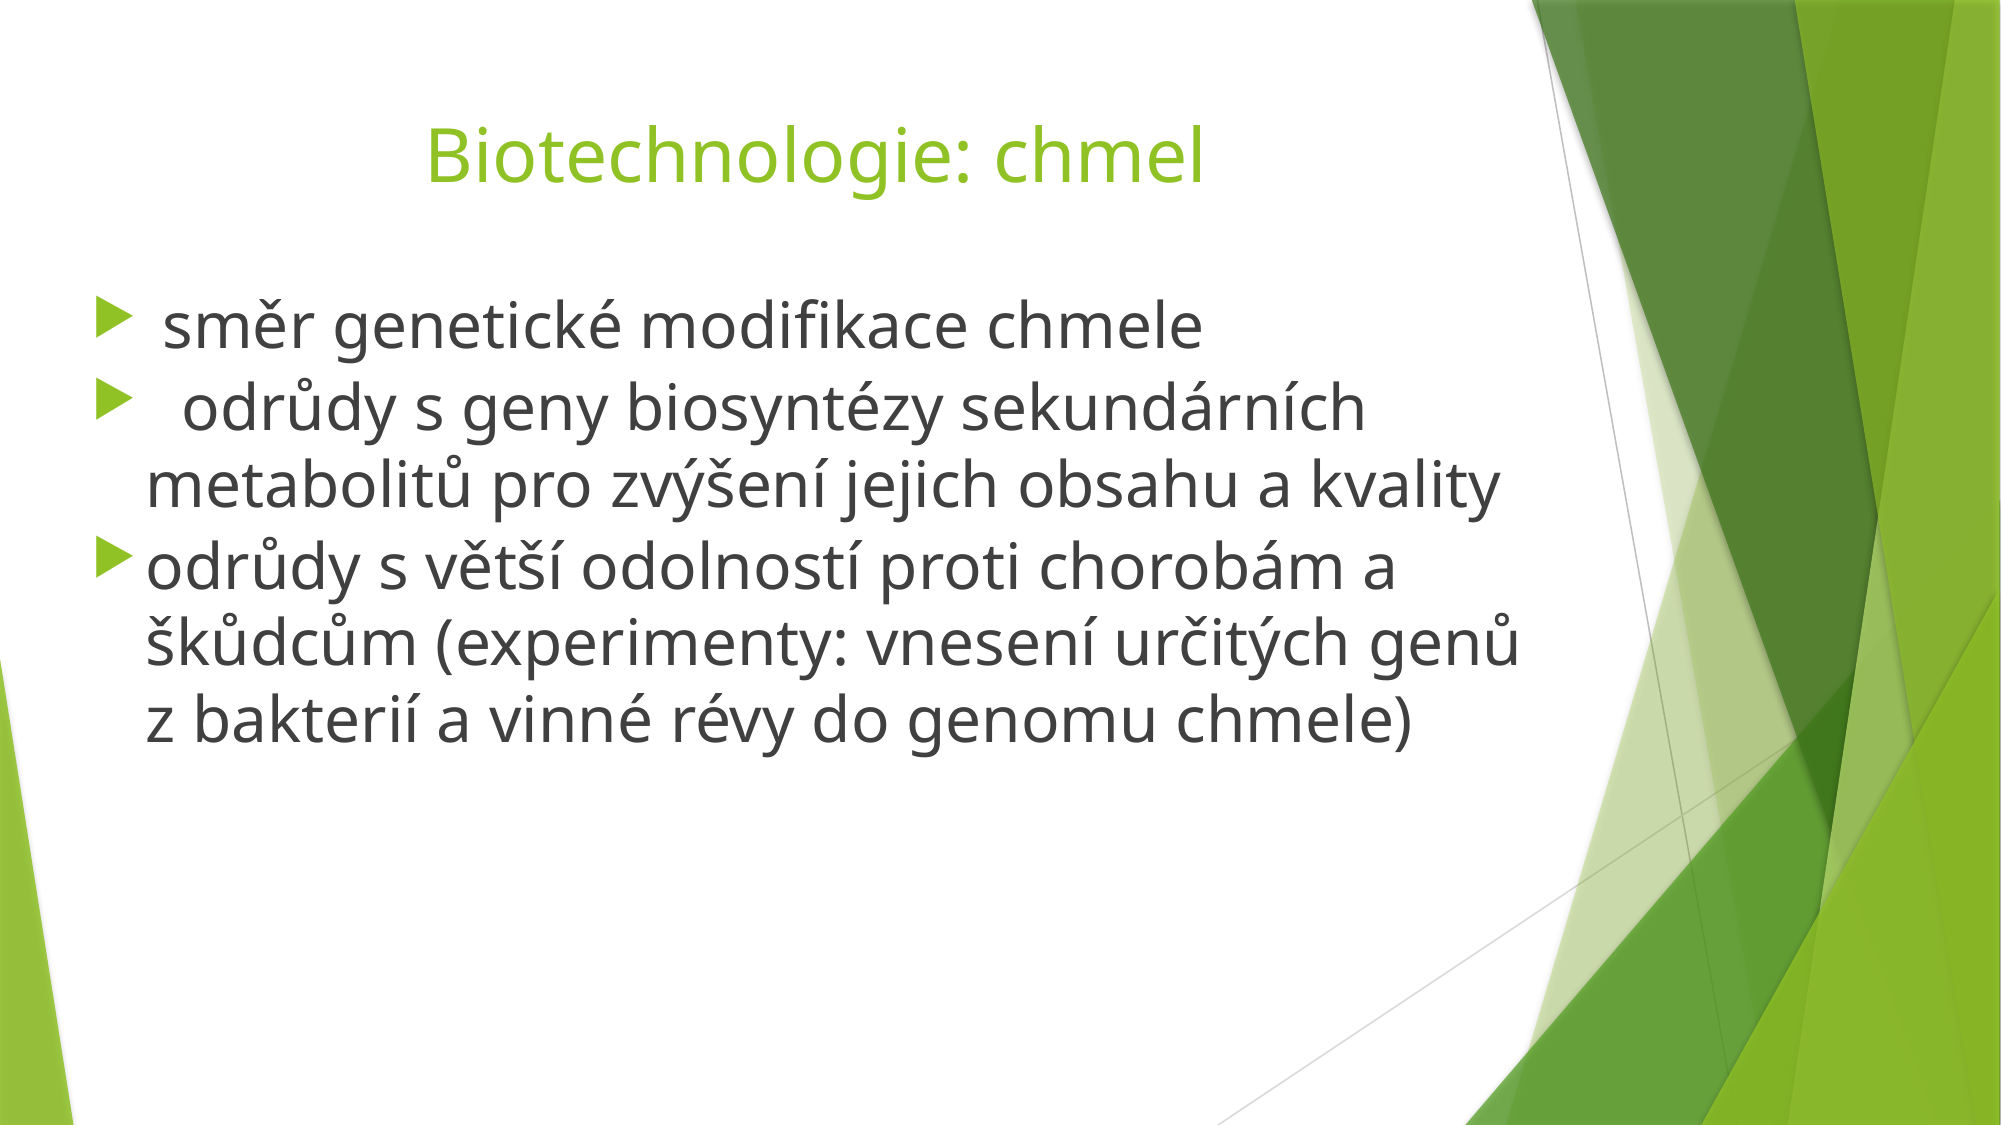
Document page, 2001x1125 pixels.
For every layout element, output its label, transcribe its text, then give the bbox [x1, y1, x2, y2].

title Biotechnologie: chmel [111, 99, 1522, 277]
list směr genetické modifikace chmele odrůdy s geny biosyntézy sekundárních metabolitů pro zvýšení jejich obsahu a kvality odrůdy s větší odolností proti chorobám a škůdcům (experimenty: vnesení určitých genů z bakterií a vinné révy do genomu chmele) [76, 277, 1543, 992]
